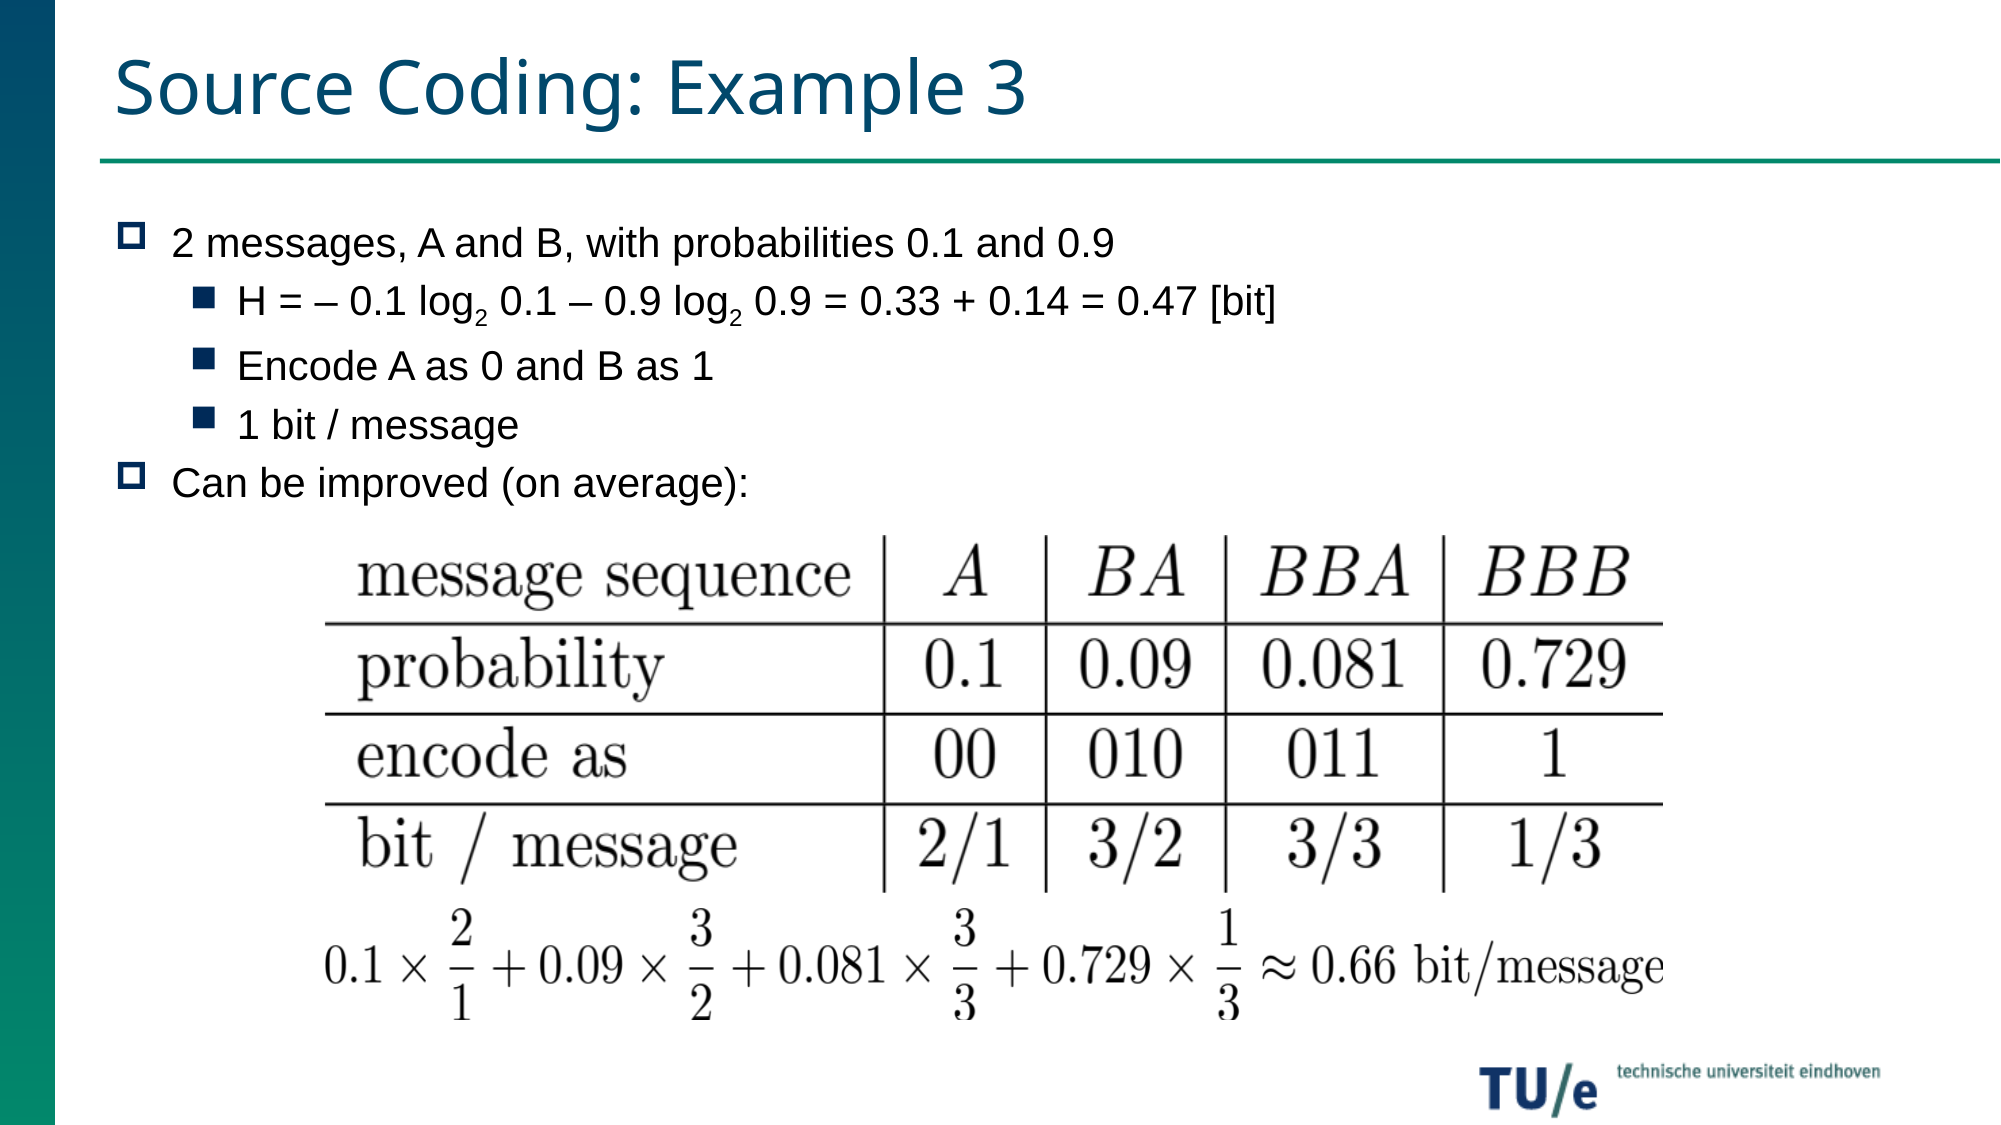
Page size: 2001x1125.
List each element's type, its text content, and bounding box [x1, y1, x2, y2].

picture [324, 907, 1664, 1020]
picture [1470, 1042, 1884, 1125]
picture [324, 535, 1664, 893]
list 2 messages, A and B, with probabilities 0.1 and 0.9 H = – 0.1 log2 0.1 – 0.9 log2 0.9 = 0.33 + 0.14 = 0.47 [bit] Encode A as 0 and B as 1 1 bit / message Can be improved (on average): [99, 207, 1885, 1036]
title Source Coding: Example 3 [99, 30, 1957, 138]
